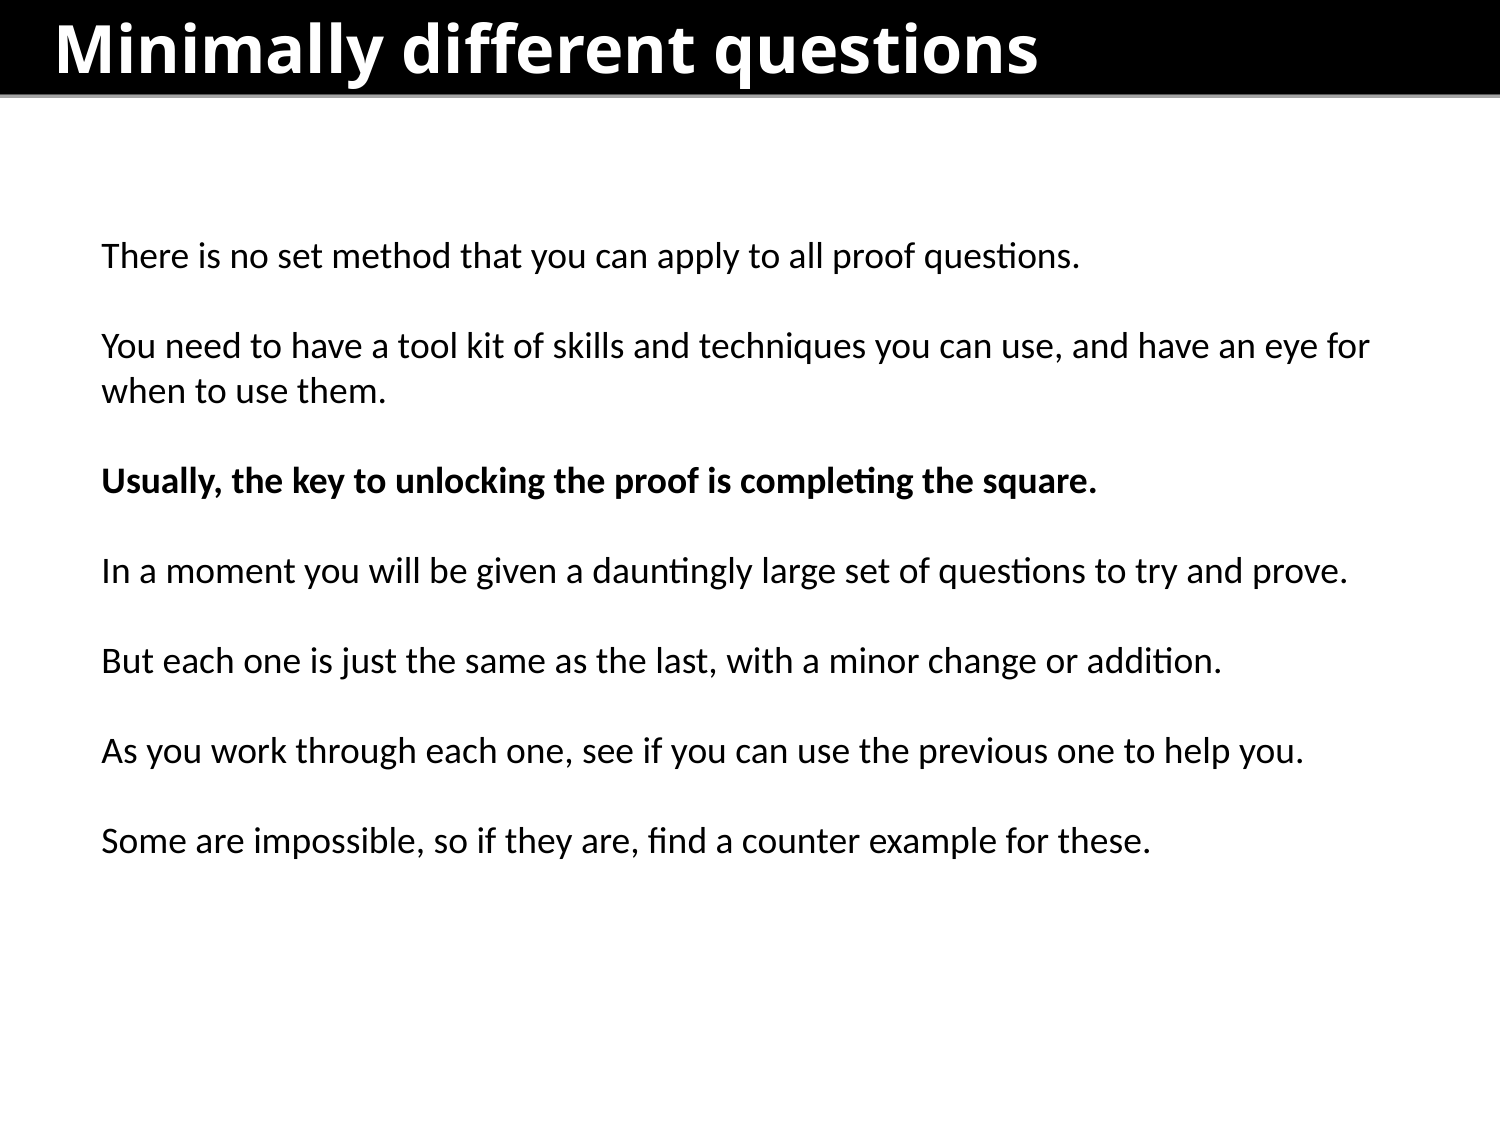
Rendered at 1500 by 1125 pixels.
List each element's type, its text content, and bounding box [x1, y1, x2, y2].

text_box There is no set method that you can apply to all proof questions. You need to have a tool kit of skills and techniques you can use, and have an eye for when to use them. Usually, the key to unlocking the proof is completing the square. In a moment you will be given a dauntingly large set of questions to try and prove. But each one is just the same as the last, with a minor change or addition. As you work through each one, see if you can use the previous one to help you. Some are impossible, so if they are, find a counter example for these. [86, 223, 1448, 869]
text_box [0, 0, 1500, 99]
